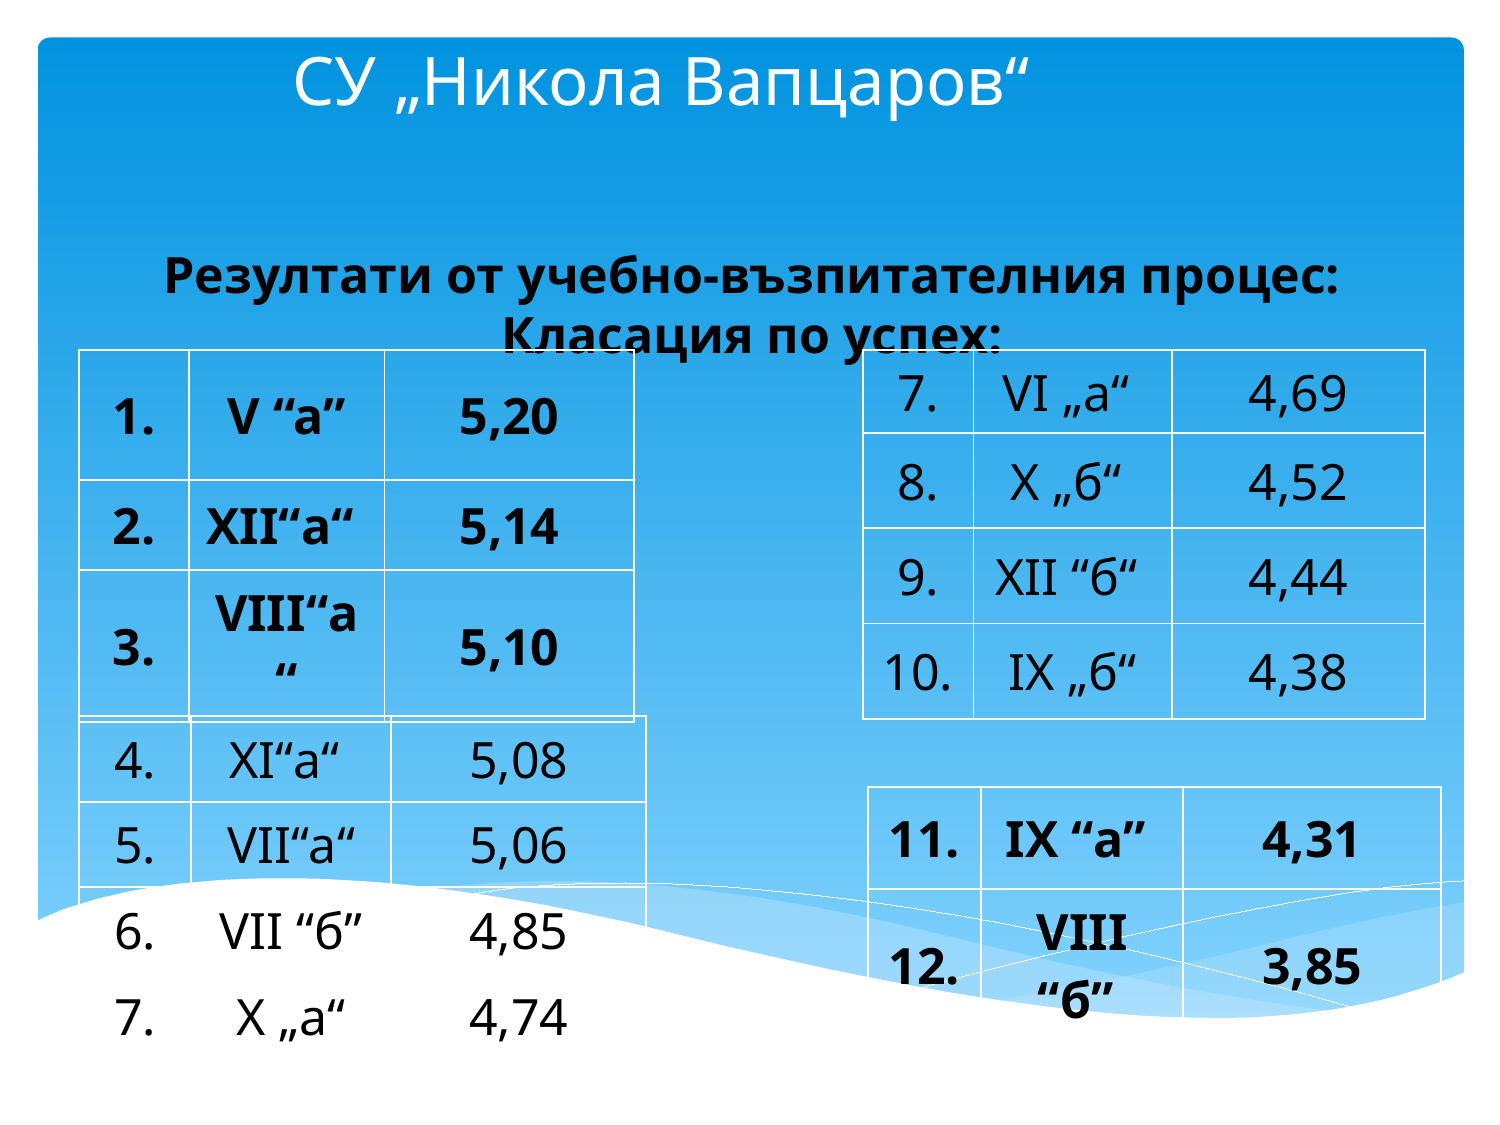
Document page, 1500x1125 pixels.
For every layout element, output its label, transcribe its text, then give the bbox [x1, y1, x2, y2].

table_cell 2. [80, 481, 188, 569]
table_cell 3,85 [1184, 890, 1440, 1040]
table_cell 5. [80, 803, 190, 886]
table_cell X „б“ [974, 434, 1171, 527]
table_cell IX „б“ [974, 624, 1171, 718]
table_cell X „а“ [192, 974, 390, 1058]
table_header 4. [80, 717, 190, 801]
table_cell 9. [864, 529, 973, 623]
table_cell 5,10 [385, 571, 633, 715]
table_header 4,31 [1184, 788, 1440, 888]
table_cell 4,44 [1173, 529, 1424, 623]
table_header 4,69 [1173, 351, 1424, 432]
table_cell 4,85 [392, 888, 645, 972]
table_cell 6. [80, 888, 190, 972]
table_cell VIII “б” [982, 890, 1182, 1040]
table_cell 4,38 [1173, 624, 1424, 718]
table_cell VIII“а“ [190, 571, 384, 715]
table_cell VII“а“ [192, 803, 390, 886]
table_header 1. [80, 351, 188, 479]
title СУ „Никола Вапцаров“ [29, 30, 1294, 127]
table_header 5,20 [385, 351, 633, 479]
table_header 5,08 [392, 717, 645, 801]
table_cell 4,74 [392, 974, 645, 1058]
table_header VI „а“ [974, 351, 1171, 432]
table_cell 5,14 [385, 481, 633, 569]
text_box Резултати от учебно-възпитателния процес: Класация по успех: [79, 243, 1429, 639]
table_header IХ “а” [982, 788, 1182, 888]
table_cell 7. [80, 974, 190, 1058]
table_header XI“а“ [192, 717, 390, 801]
table_cell XII“а“ [190, 481, 384, 569]
table_cell 8. [864, 434, 973, 527]
table_cell 4,52 [1173, 434, 1424, 527]
table_cell 3. [80, 571, 188, 715]
table_cell XII “б“ [974, 529, 1171, 623]
table_header V “a” [190, 351, 384, 479]
table_cell VII “б” [192, 888, 390, 972]
table_header 11. [869, 788, 980, 888]
table_header 7. [864, 351, 973, 432]
table_cell 10. [864, 624, 973, 718]
table_cell 5,06 [392, 803, 645, 886]
table_cell 12. [869, 890, 980, 1040]
